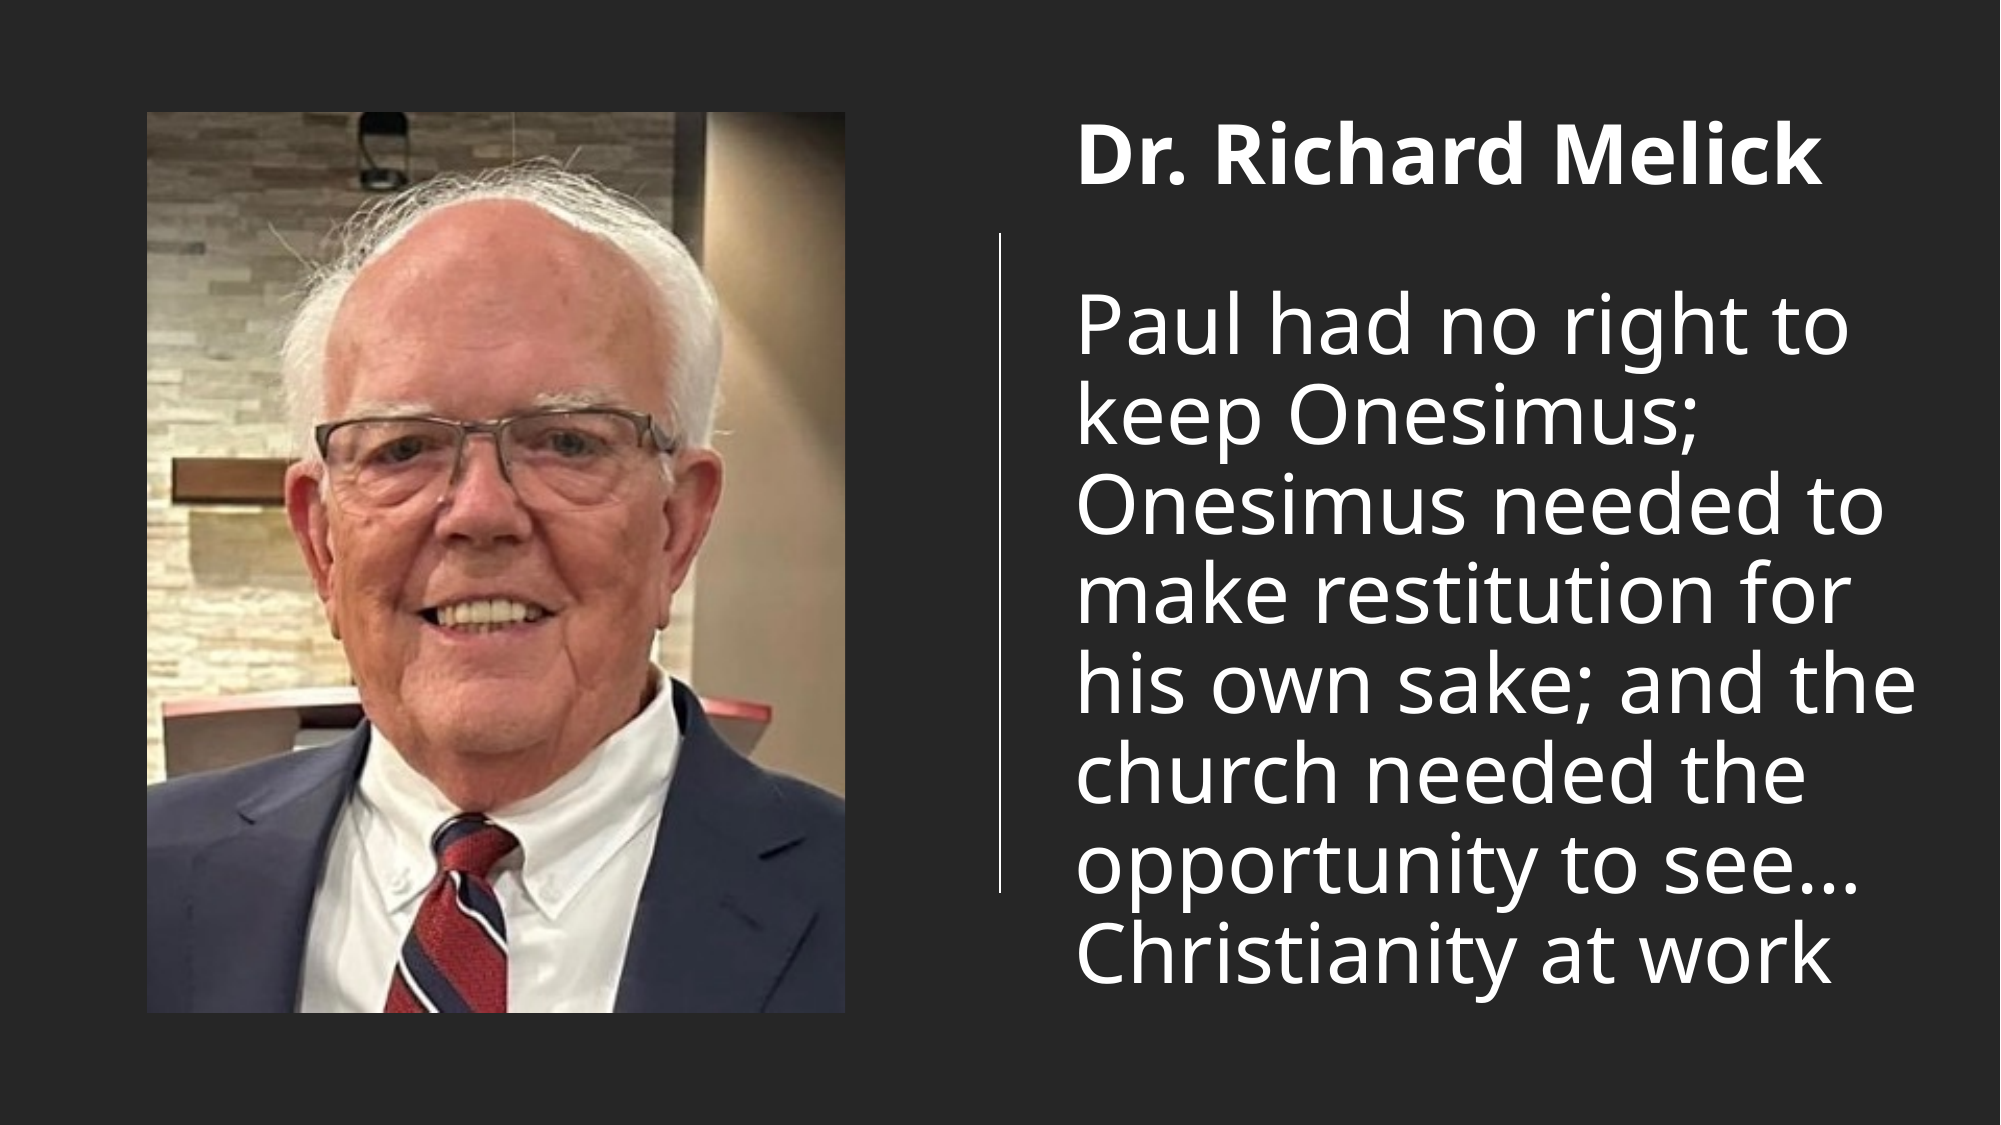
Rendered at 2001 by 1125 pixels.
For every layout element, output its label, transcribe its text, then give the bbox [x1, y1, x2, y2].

picture [147, 112, 846, 1013]
list Paul had no right to keep Onesimus; Onesimus needed to make restitution for his own sake; and the church needed the opportunity to see… Christianity at work [999, 275, 2000, 1125]
title Dr. Richard Melick [999, 112, 2000, 275]
